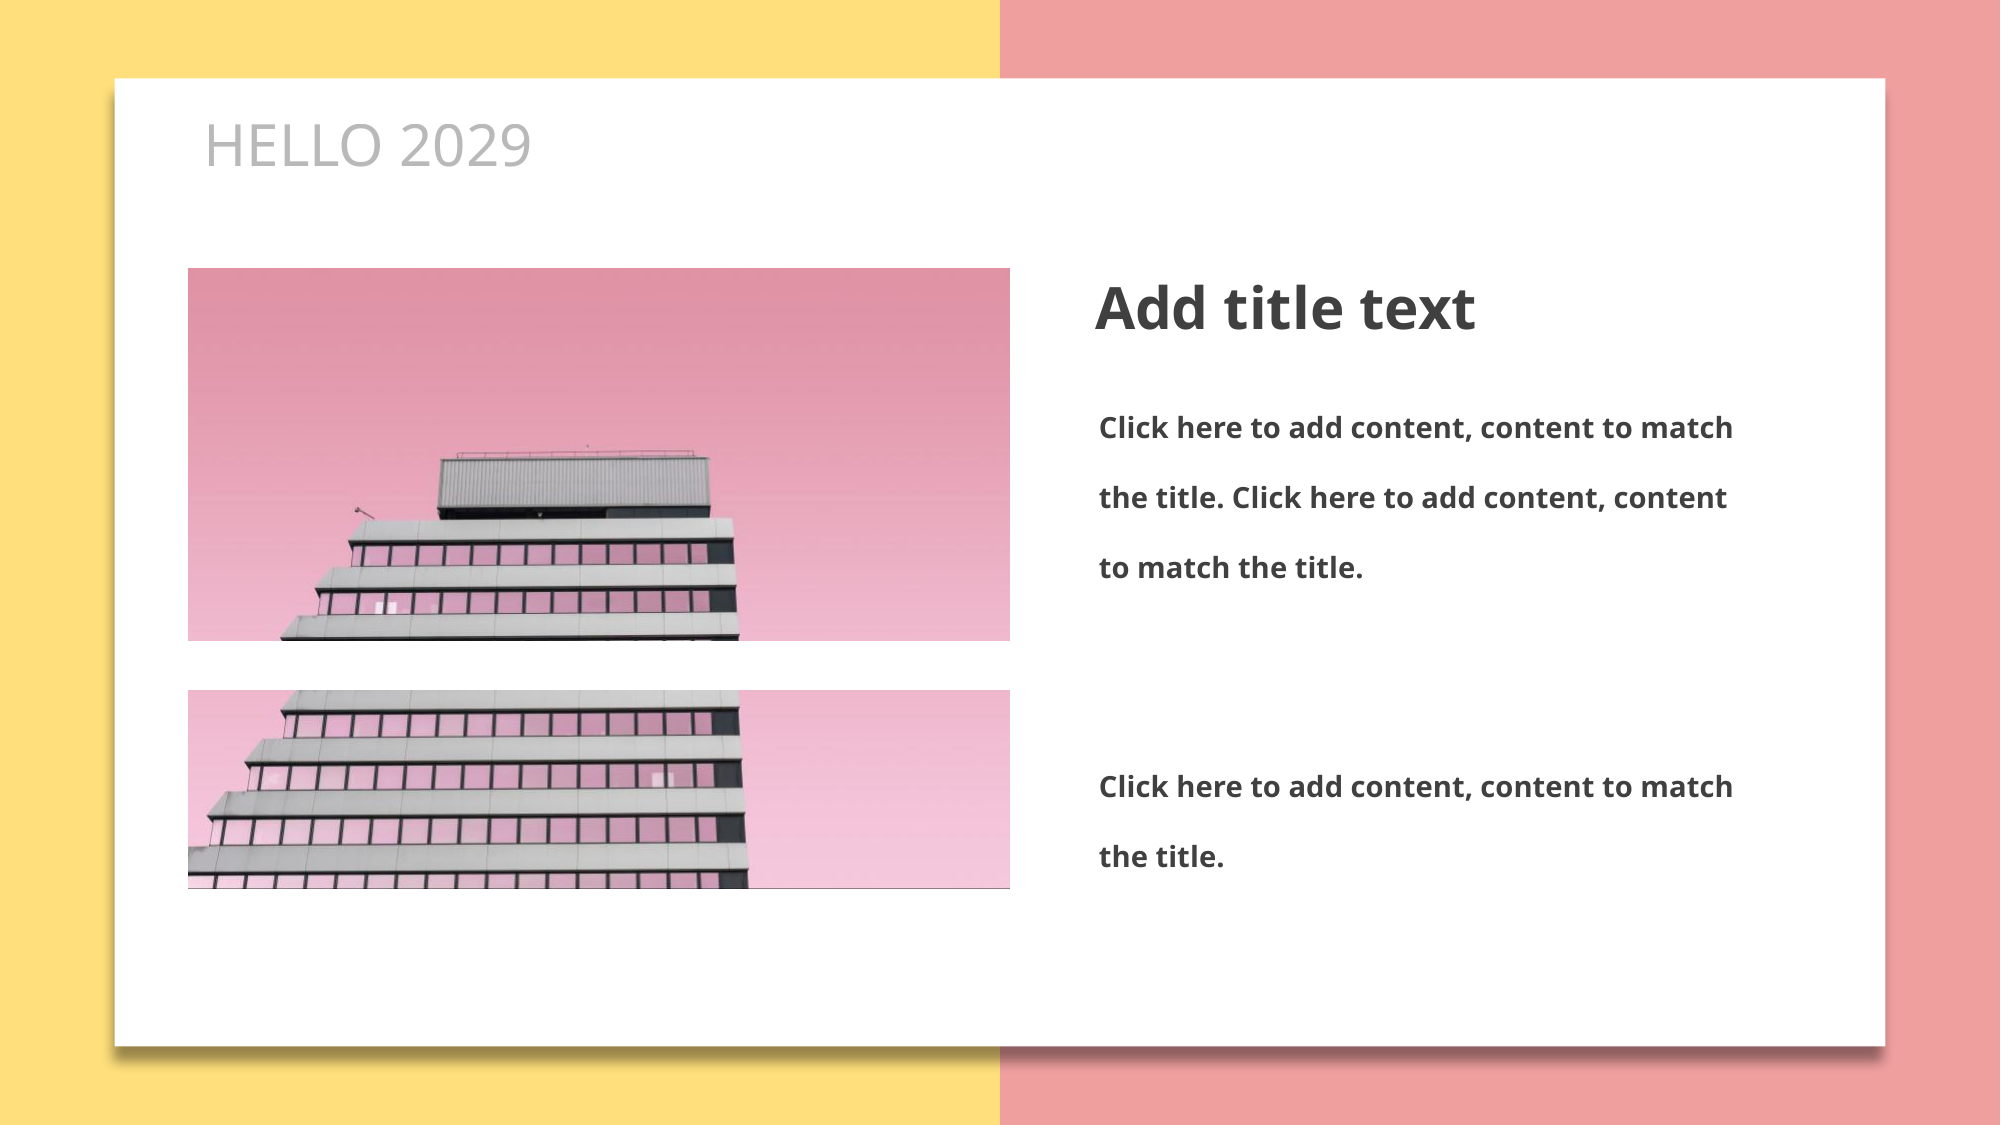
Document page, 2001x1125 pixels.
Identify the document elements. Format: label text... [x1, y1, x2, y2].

text_box [0, 0, 1001, 1125]
text_box Click here to add content, content to match the title. [1098, 733, 1758, 890]
text_box Add title text [1080, 263, 1595, 349]
picture [188, 263, 1010, 641]
picture [188, 690, 1010, 890]
text_box Click here to add content, content to match the title. Click here to add content, content to match the title. [1098, 374, 1758, 530]
text_box [113, 77, 1886, 1047]
text_box HELLO 2029 [188, 100, 800, 202]
